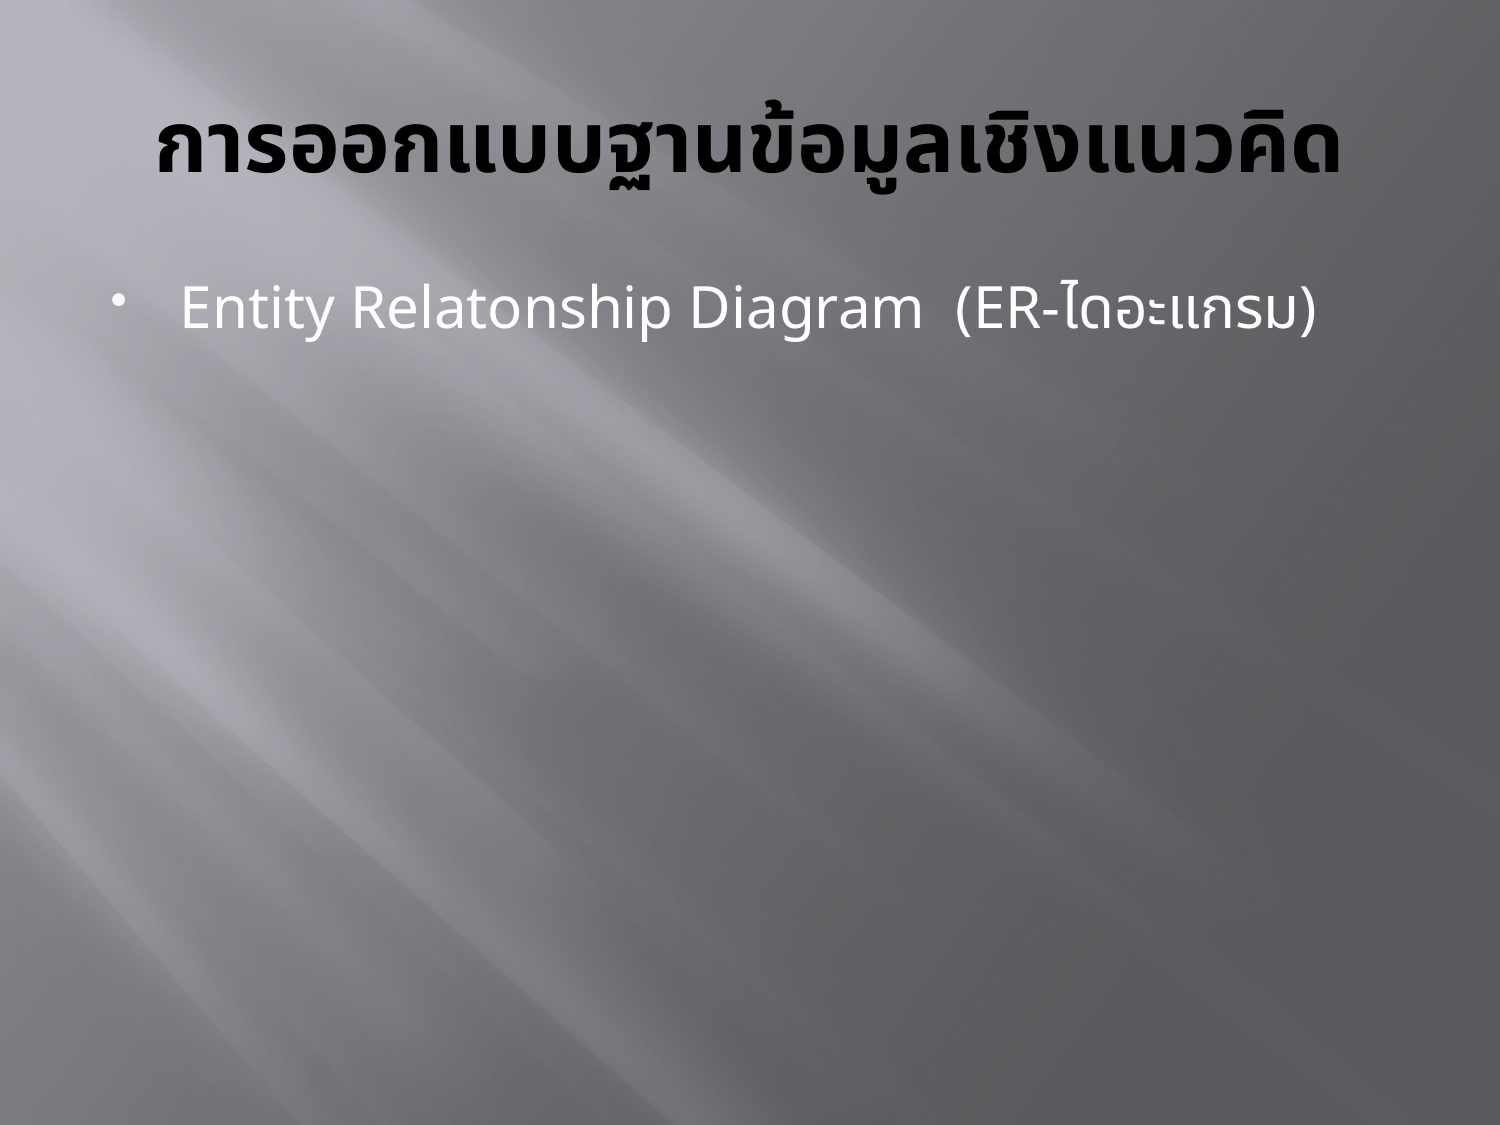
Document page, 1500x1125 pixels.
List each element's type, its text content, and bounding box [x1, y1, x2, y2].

list Entity Relatonship Diagram (ER-ไดอะแกรม) [75, 262, 1425, 1035]
title การออกแบบฐานข้อมูลเชิงแนวคิด [75, 45, 1425, 233]
